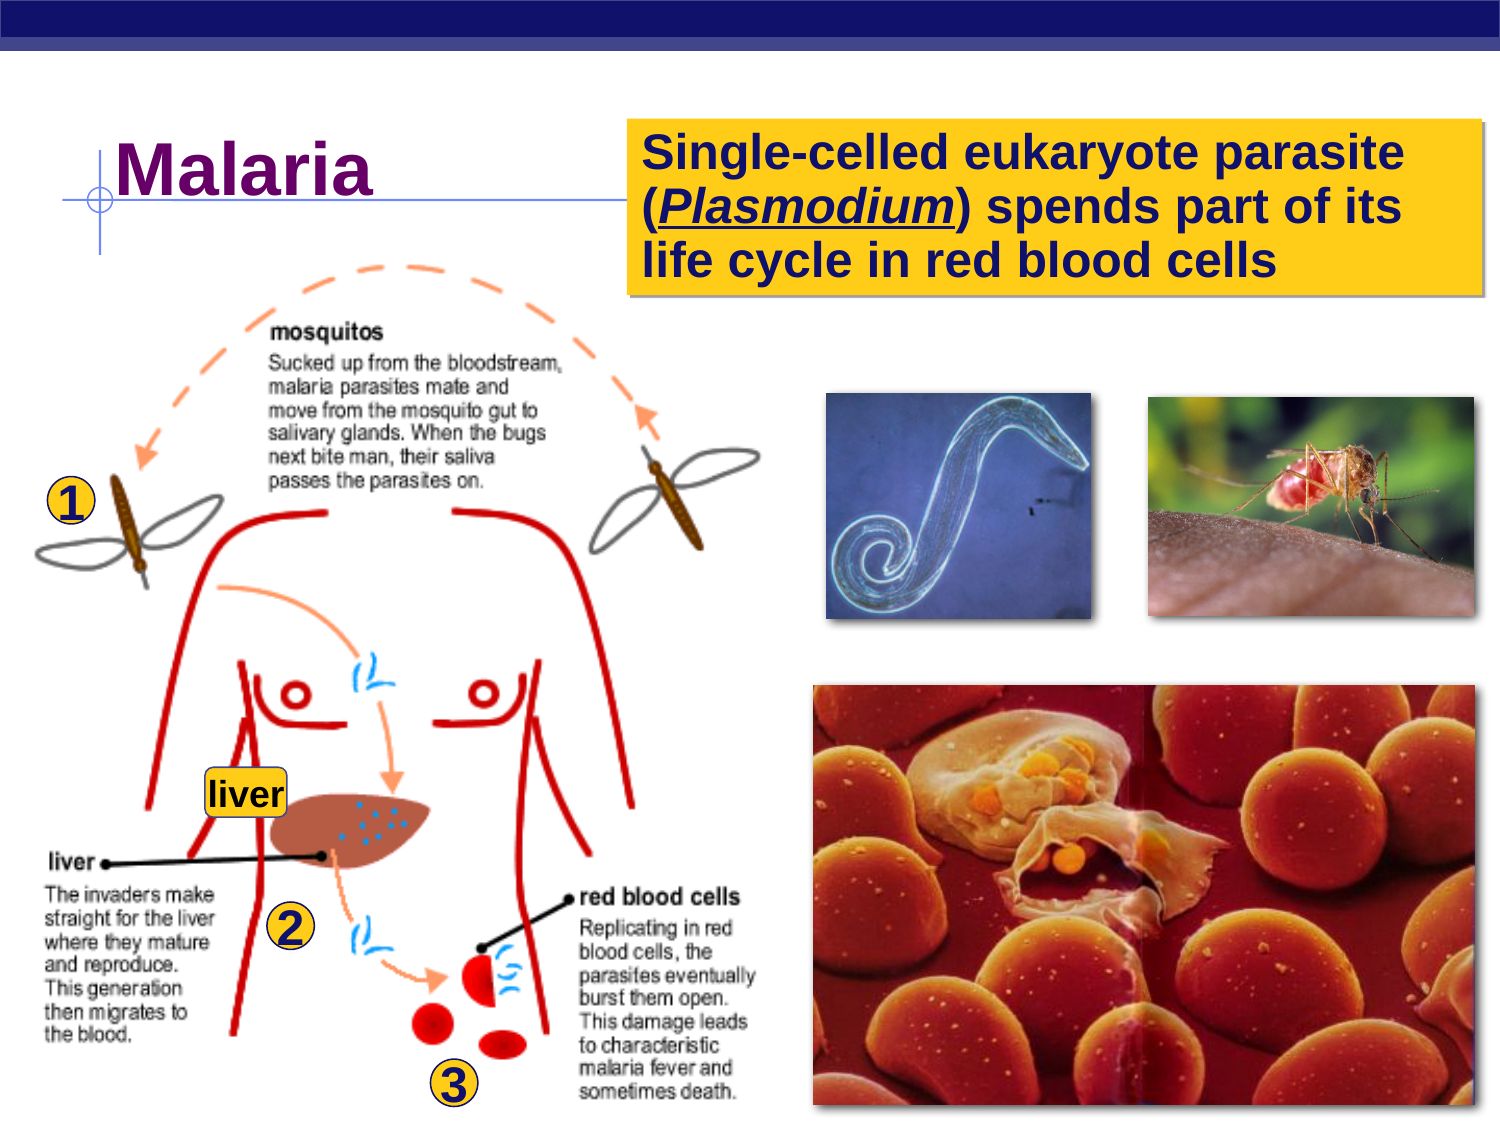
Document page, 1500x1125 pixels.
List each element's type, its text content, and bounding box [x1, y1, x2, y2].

picture [22, 255, 774, 1110]
picture [813, 685, 1476, 1105]
text_box Single-celled eukaryote parasite (Plasmodium) spends part of its life cycle in red blood cells [626, 118, 1483, 296]
picture [825, 393, 1091, 619]
title Malaria [99, 112, 1375, 238]
picture [1148, 397, 1474, 617]
